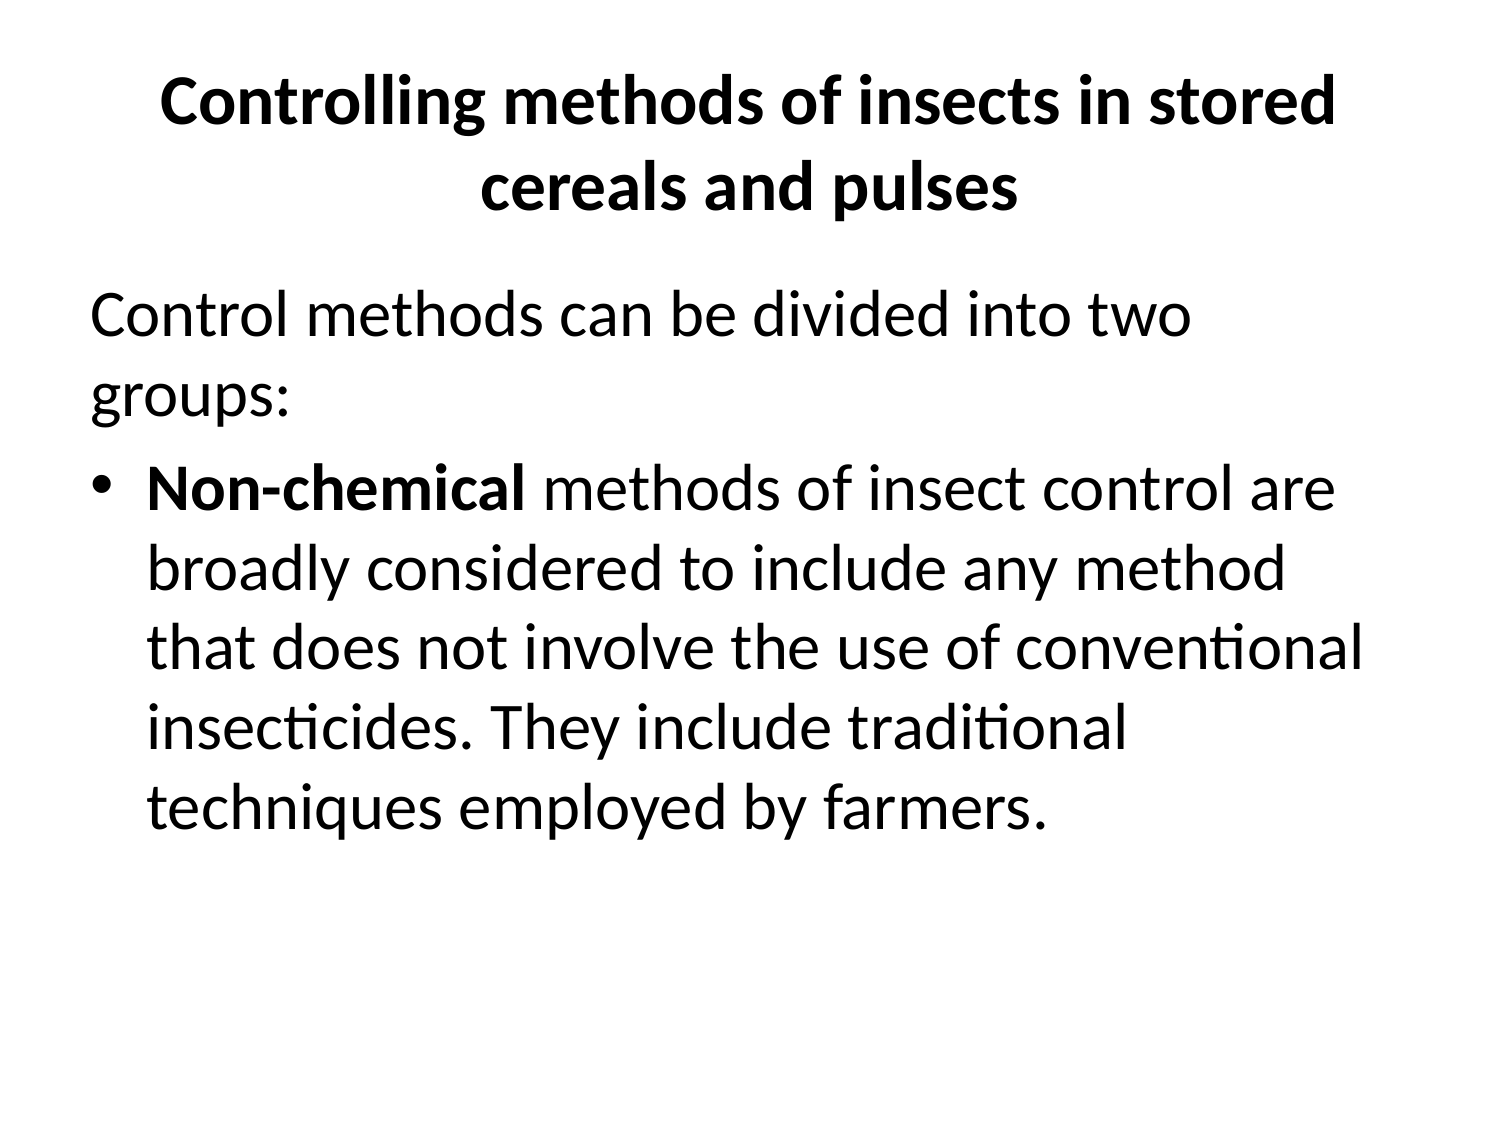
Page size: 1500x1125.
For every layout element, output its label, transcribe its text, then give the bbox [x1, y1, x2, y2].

title Controlling methods of insects in stored cereals and pulses [75, 45, 1425, 233]
list Control methods can be divided into two groups: Non-chemical methods of insect control are broadly considered to include any method that does not involve the use of conventional insecticides. They include traditional techniques employed by farmers. [75, 262, 1425, 1005]
